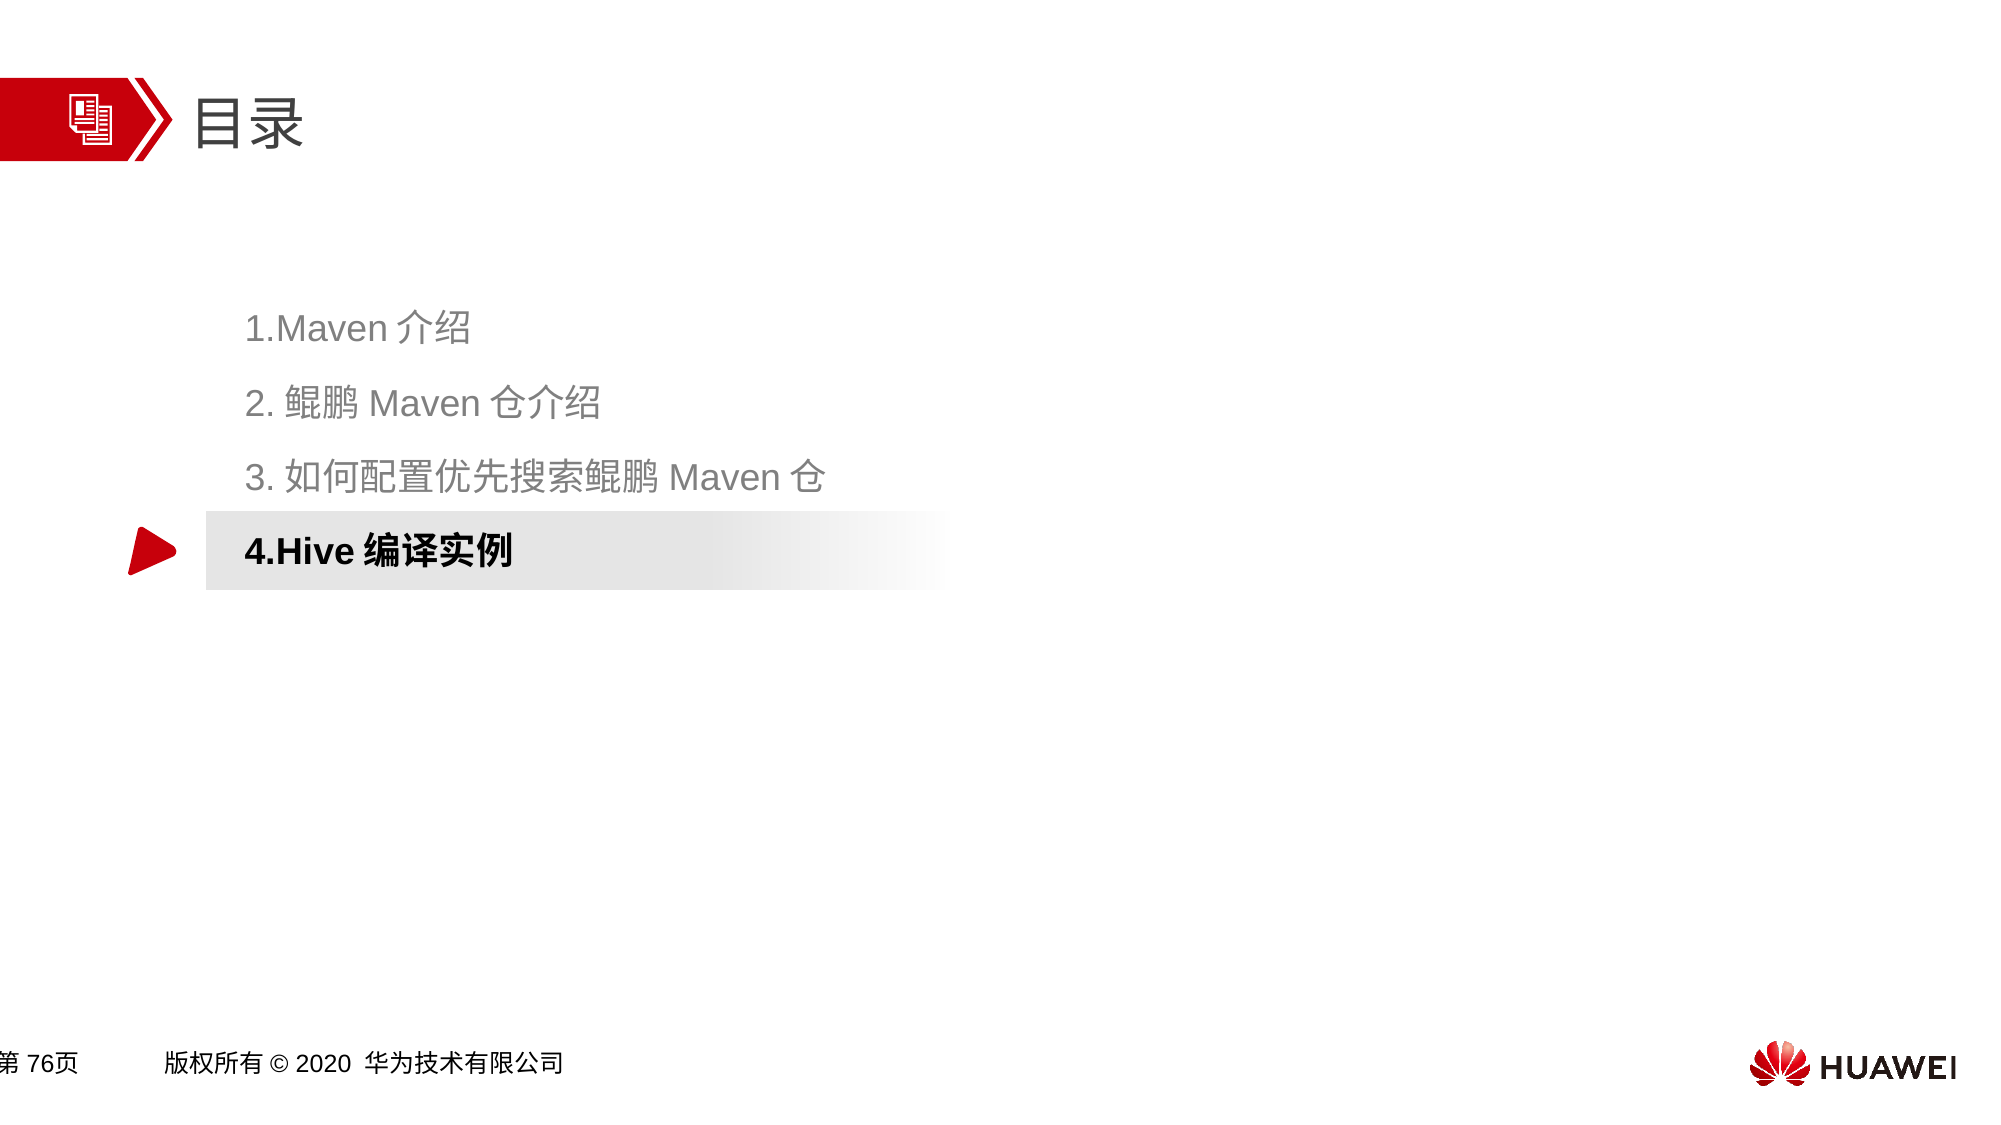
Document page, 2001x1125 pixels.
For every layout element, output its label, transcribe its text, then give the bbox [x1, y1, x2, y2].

text_box 1.Maven介绍 2.鲲鹏Maven仓介绍 3.如何配置优先搜索鲲鹏Maven仓 4.Hive编译实例 [229, 278, 928, 588]
text_box [205, 510, 953, 592]
text_box 目录 [174, 78, 1000, 165]
picture [1750, 1041, 1956, 1086]
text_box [69, 93, 112, 146]
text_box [0, 77, 173, 162]
text_box [128, 526, 177, 576]
